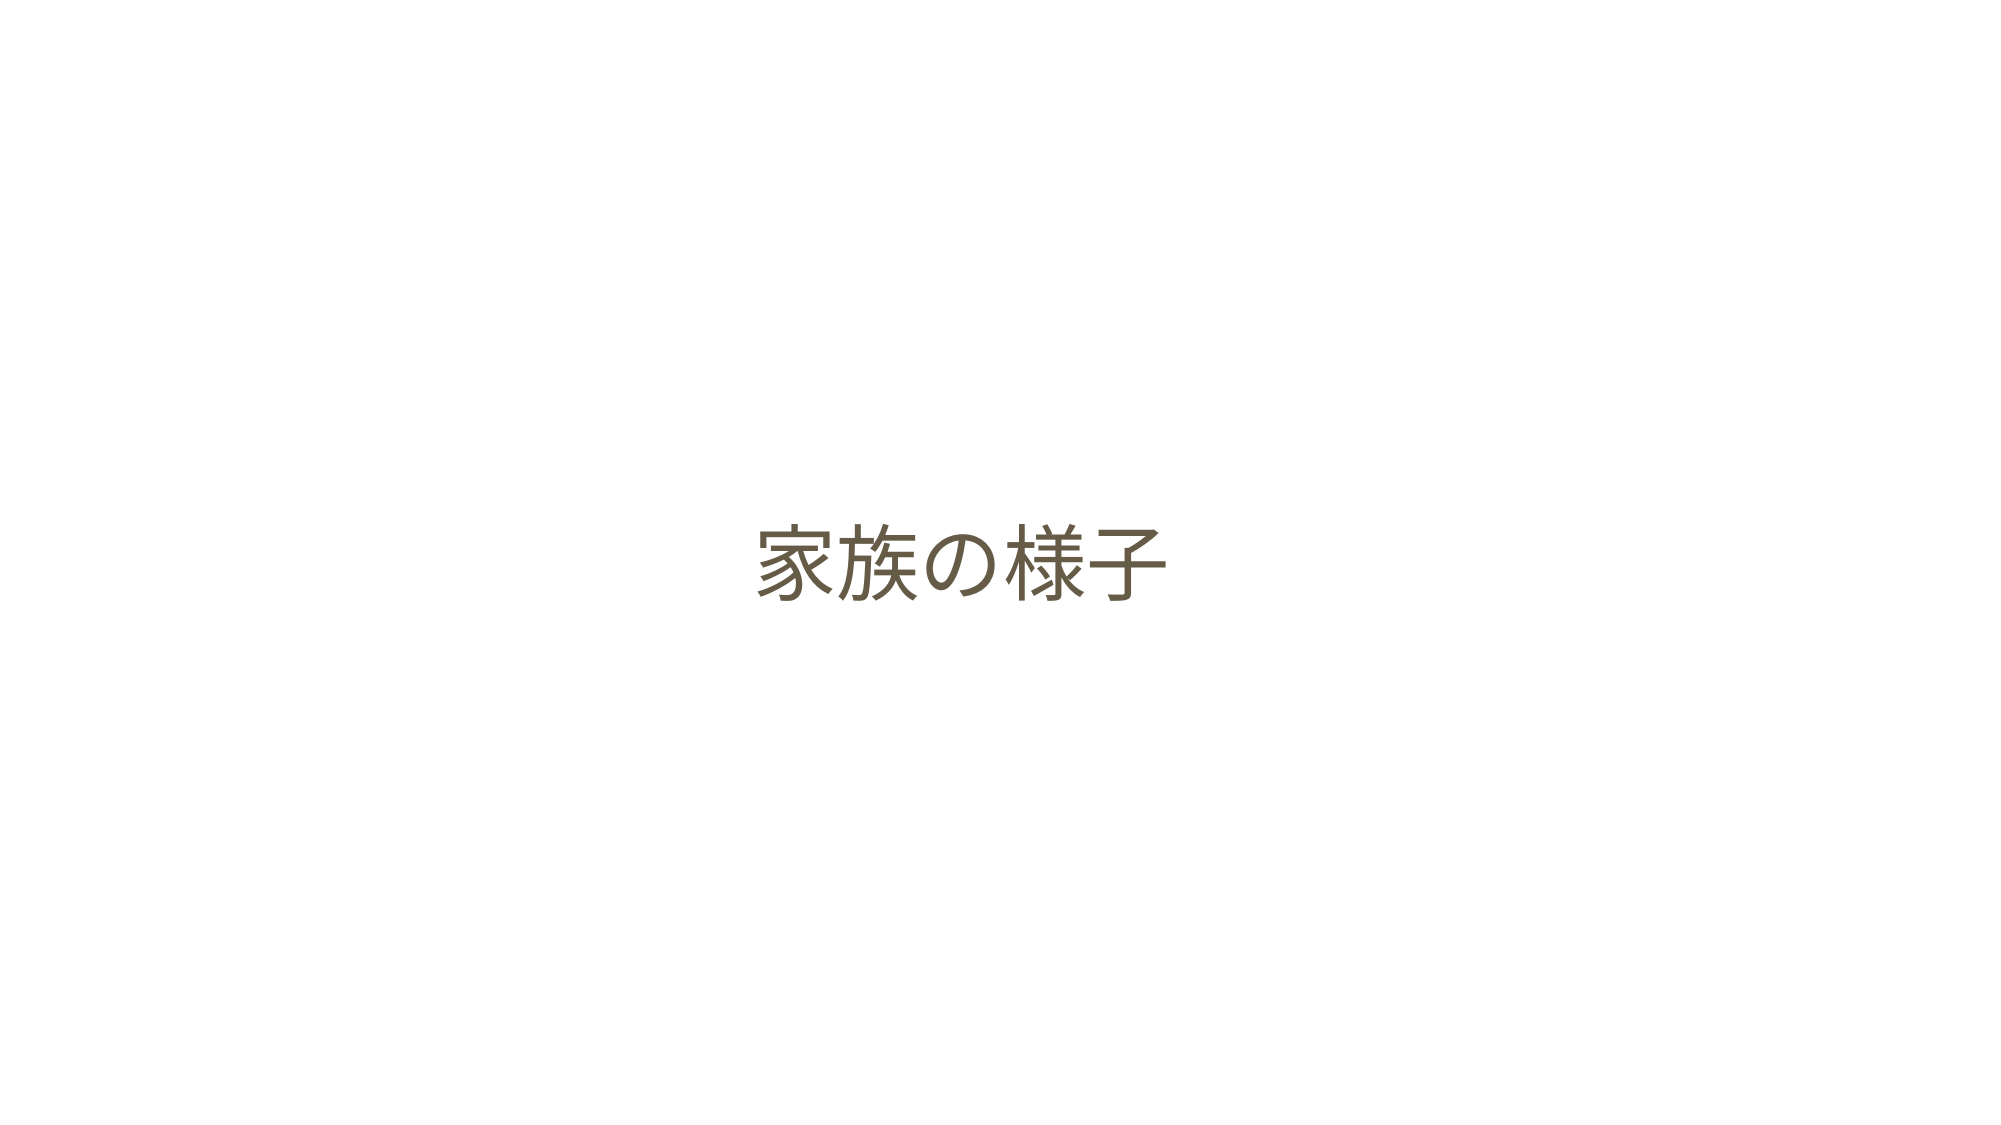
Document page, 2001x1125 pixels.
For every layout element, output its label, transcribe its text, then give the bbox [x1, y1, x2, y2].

text_box 家族の様子 [738, 503, 1213, 619]
